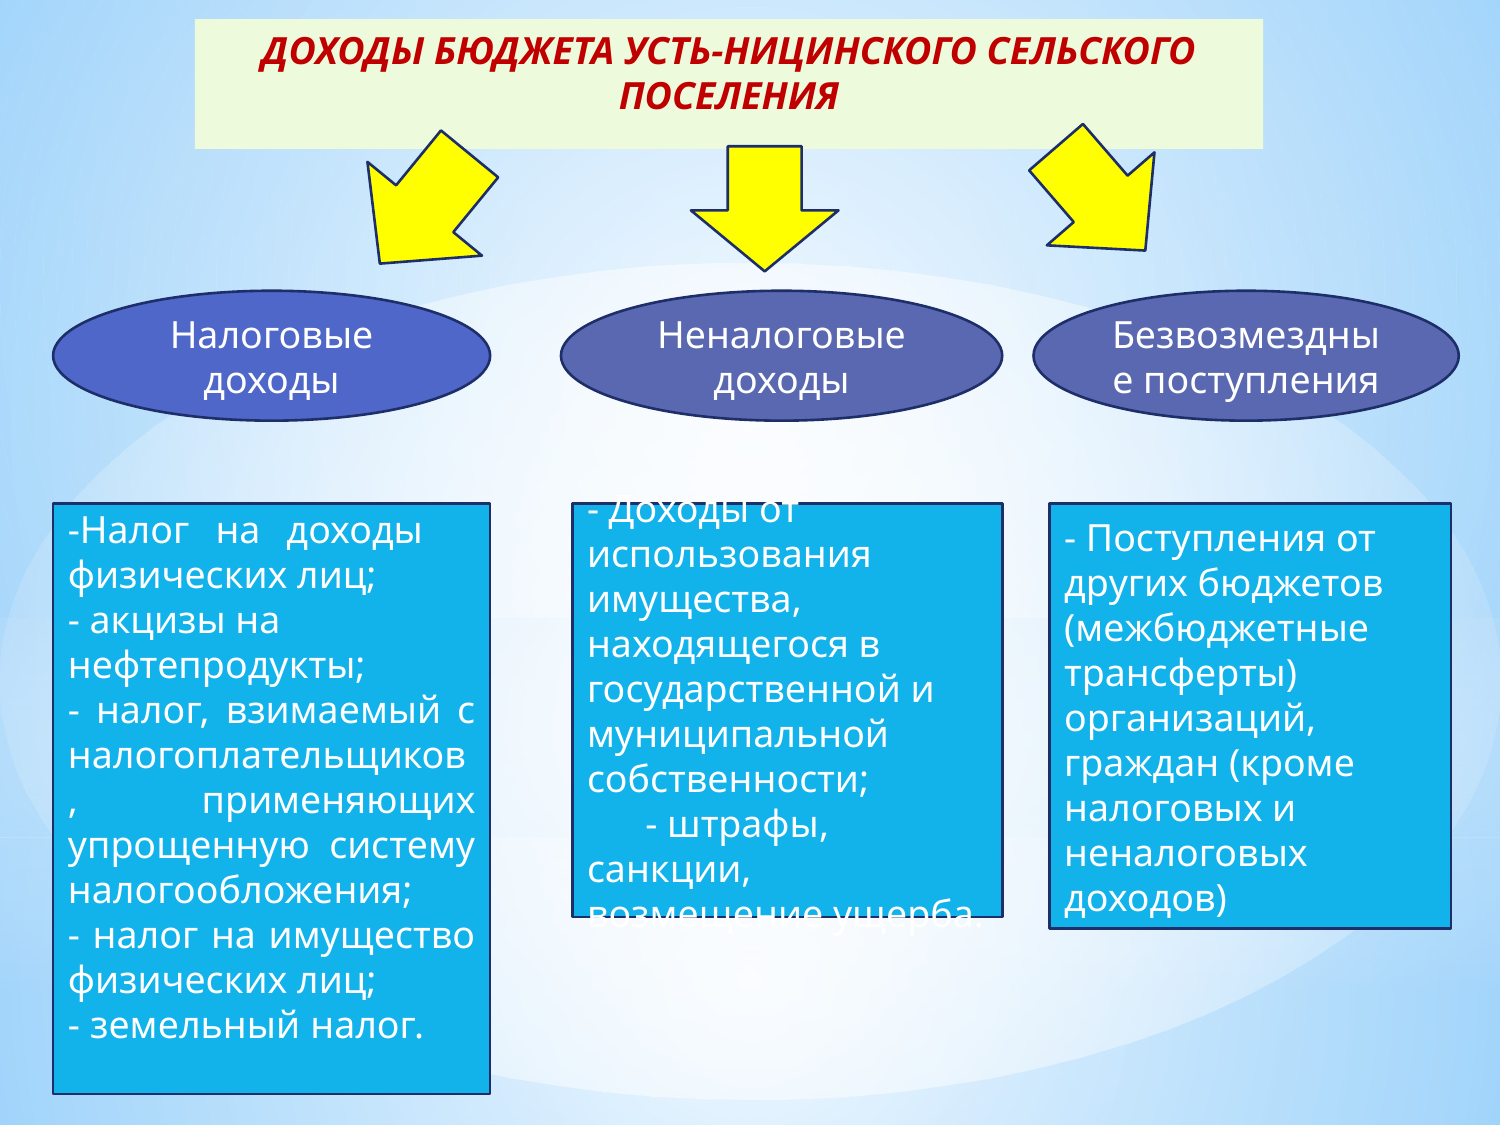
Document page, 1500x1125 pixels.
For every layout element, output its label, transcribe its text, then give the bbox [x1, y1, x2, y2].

text_box Безвозмездные поступления [1032, 289, 1461, 422]
list [17, 271, 1495, 1104]
text_box [366, 129, 500, 265]
text_box - Поступления от других бюджетов (межбюджетные трансферты) организаций, граждан (кроме налоговых и неналоговых доходов) [1048, 502, 1452, 930]
text_box -Налог на доходы физических лиц; - акцизы на нефтепродукты; - налог, взимаемый с налогоплательщиков, применяющих упрощенную систему налогообложения; - налог на имущество физических лиц; - земельный налог. [52, 502, 491, 1095]
text_box [1028, 122, 1156, 252]
text_box - Доходы от использования имущества, находящегося в государственной и муниципальной собственности; - штрафы, санкции, возмещение ущерба. [571, 502, 1004, 918]
title ДОХОДЫ БЮДЖЕТА УСТЬ-НИЦИНСКОГО СЕЛЬСКОГО ПОСЕЛЕНИЯ [194, 19, 1264, 149]
text_box Неналоговые доходы [559, 289, 1004, 422]
text_box [689, 144, 840, 273]
